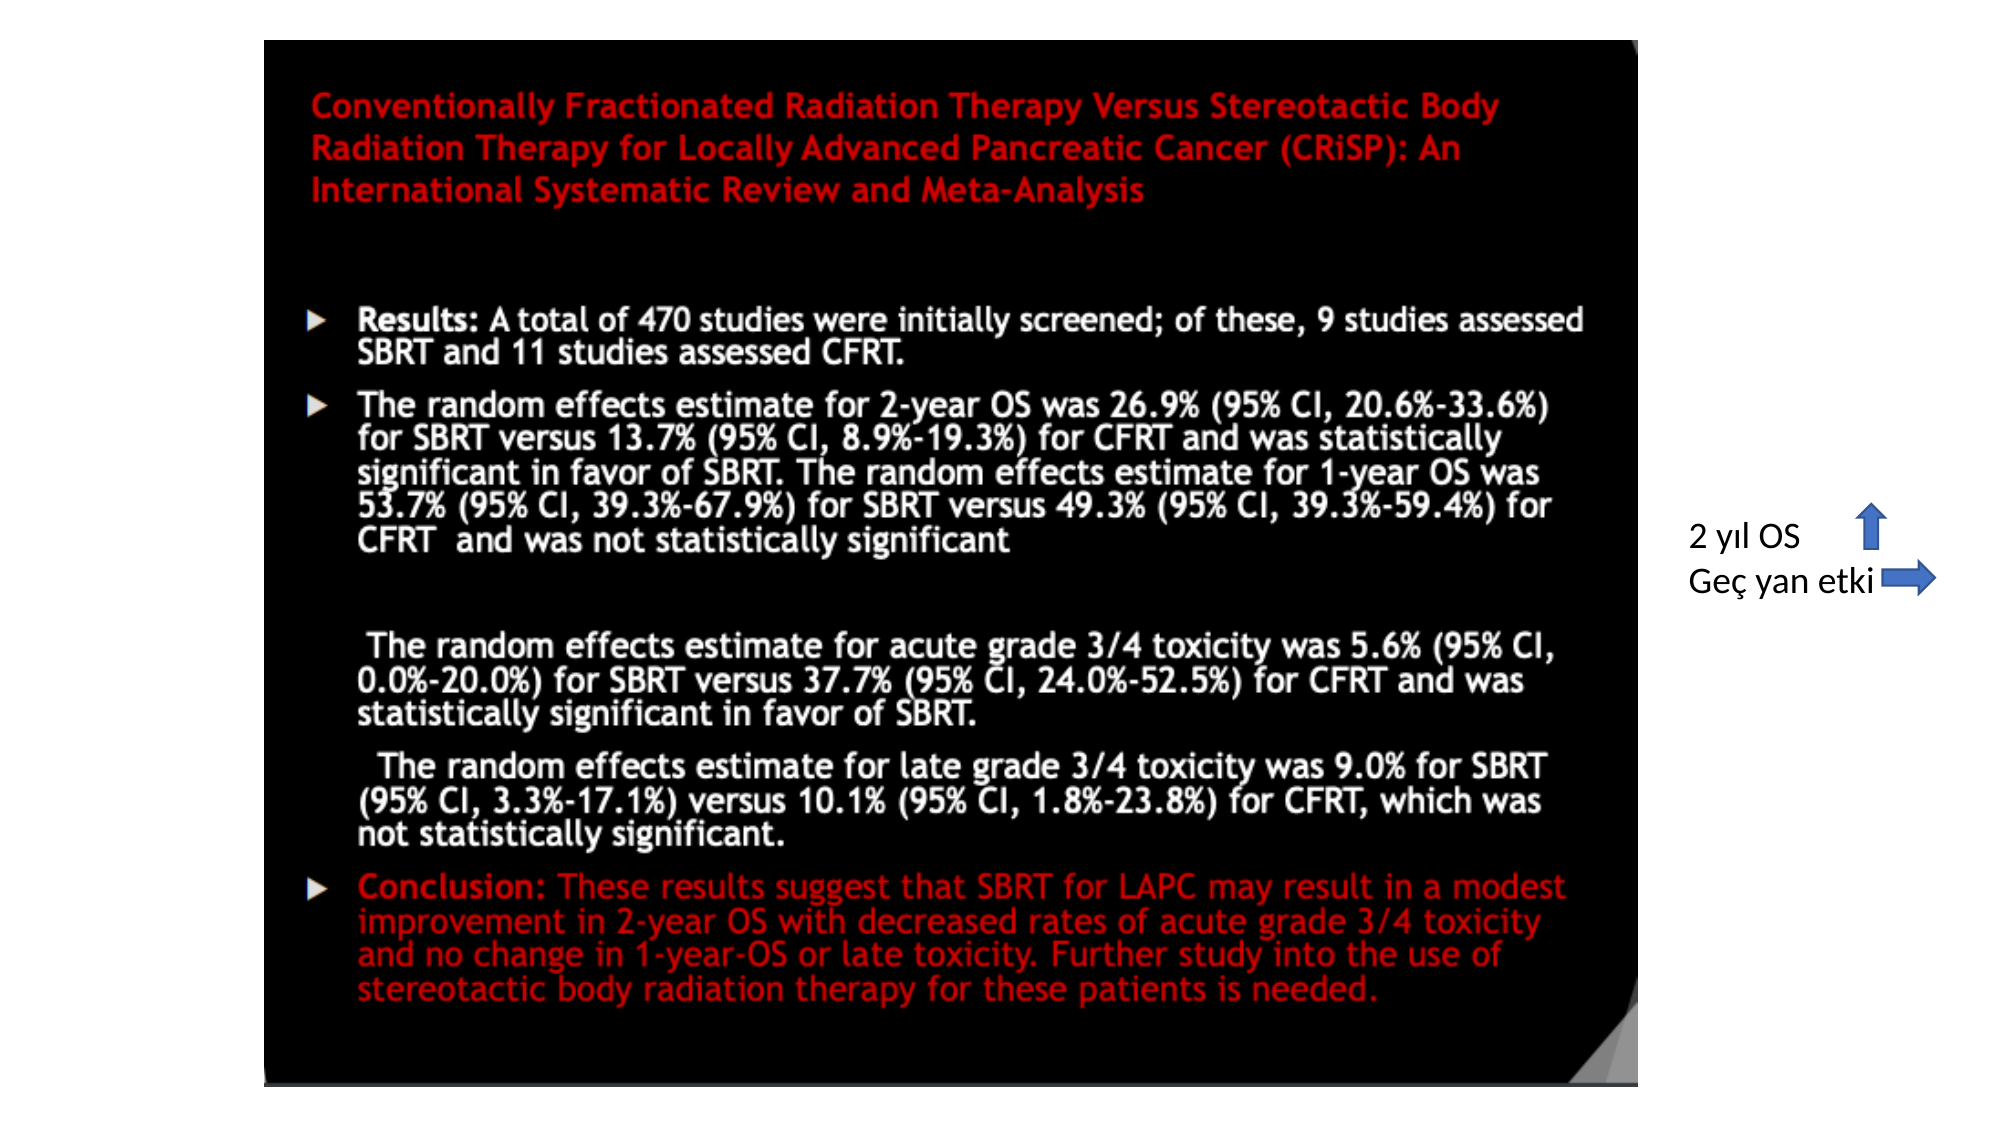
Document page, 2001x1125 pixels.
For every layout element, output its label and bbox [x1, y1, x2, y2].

picture [264, 40, 1638, 1087]
text_box [1672, 503, 1935, 610]
